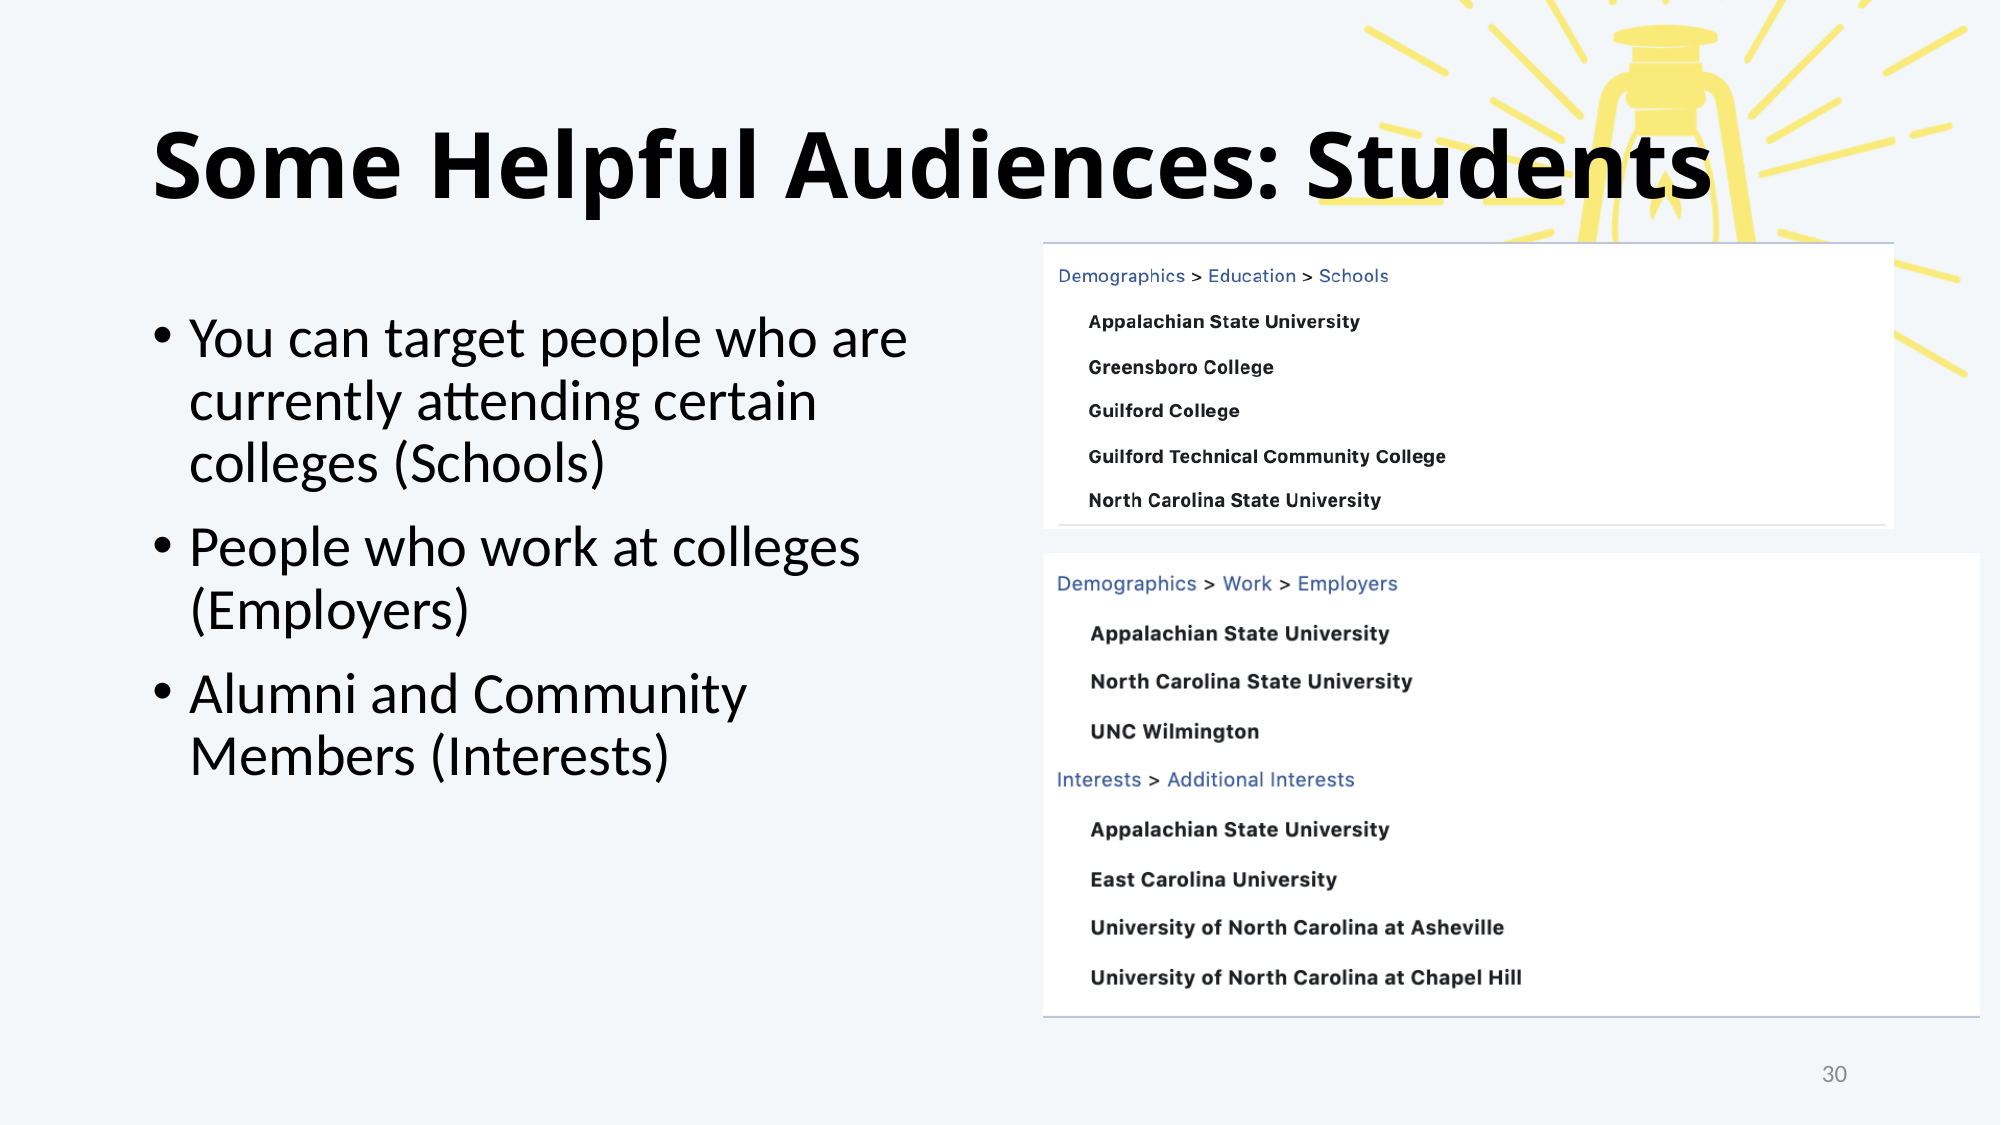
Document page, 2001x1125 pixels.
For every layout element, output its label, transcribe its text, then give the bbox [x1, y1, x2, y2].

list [1043, 242, 1894, 529]
list You can target people who are currently attending certain colleges (Schools) People who work at colleges (Employers) Alumni and Community Members (Interests) [137, 299, 988, 1014]
slide_number 30 [1412, 1042, 1863, 1103]
picture [0, 0, 2001, 1125]
title Some Helpful Audiences: Students [137, 59, 1863, 278]
